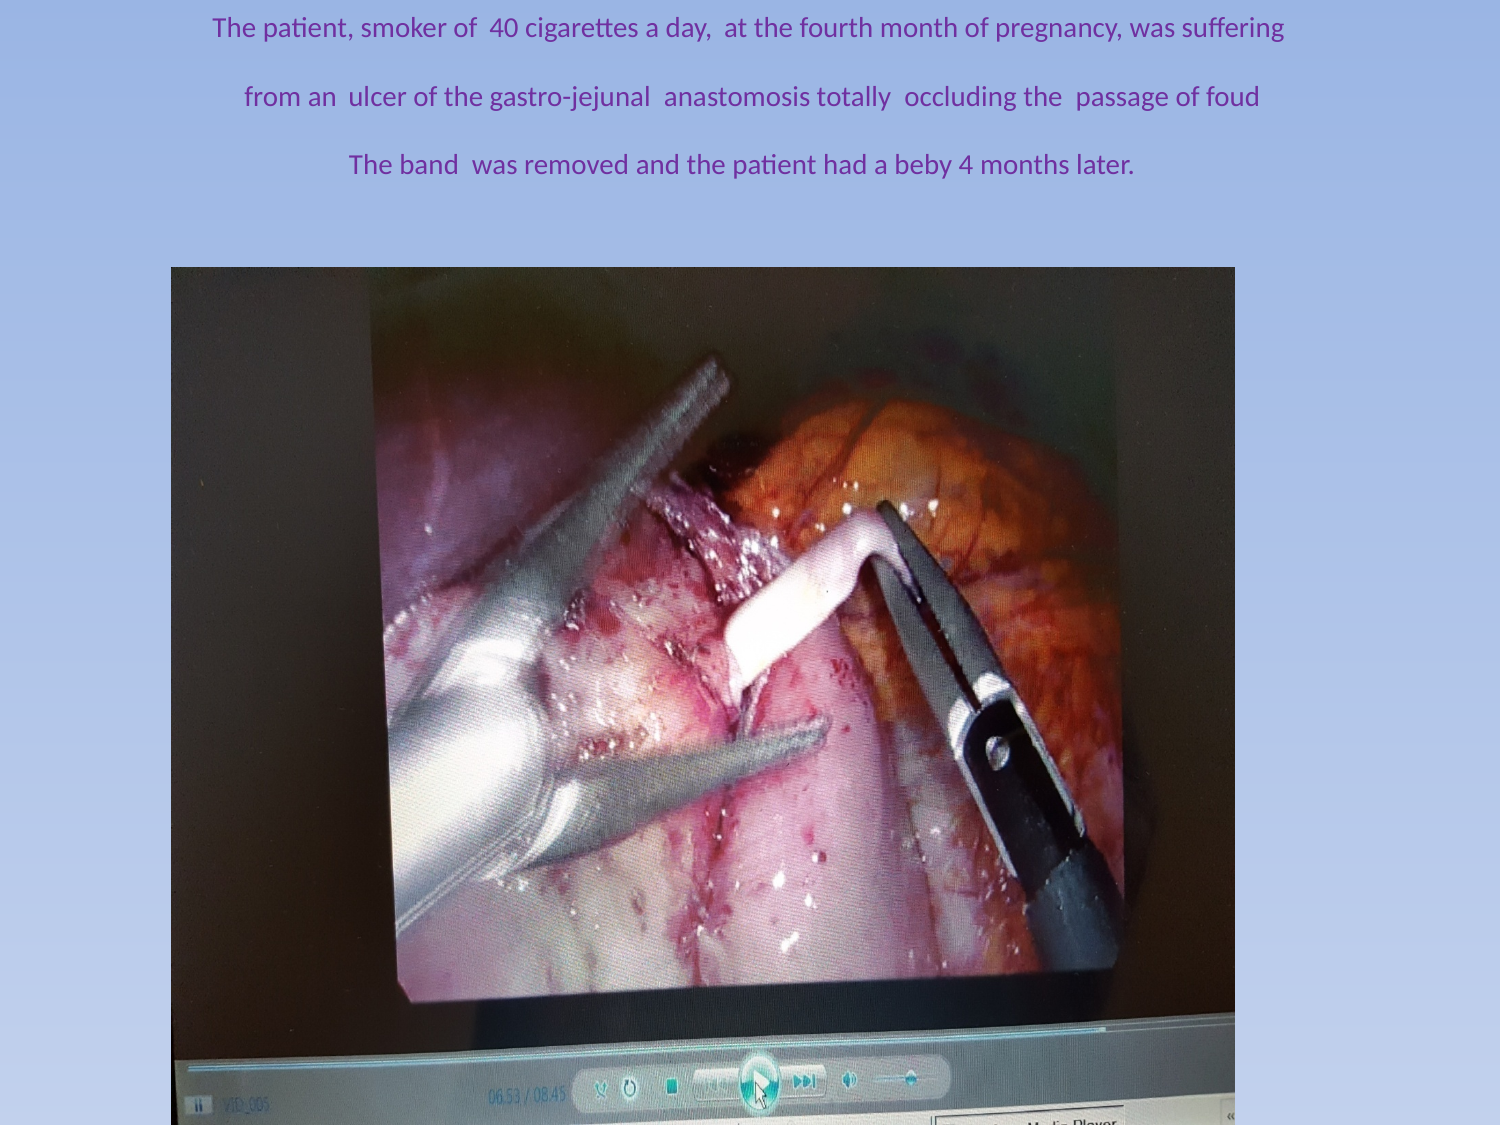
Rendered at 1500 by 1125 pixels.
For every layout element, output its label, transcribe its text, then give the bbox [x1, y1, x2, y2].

picture [170, 267, 1235, 1125]
title The patient, smoker of 40 cigarettes a day, at the fourth month of pregnancy, was suffering from an ulcer of the gastro-jejunal anastomosis totally occluding the passage of foud The band was removed and the patient had a beby 4 months later. [74, 44, 1424, 303]
